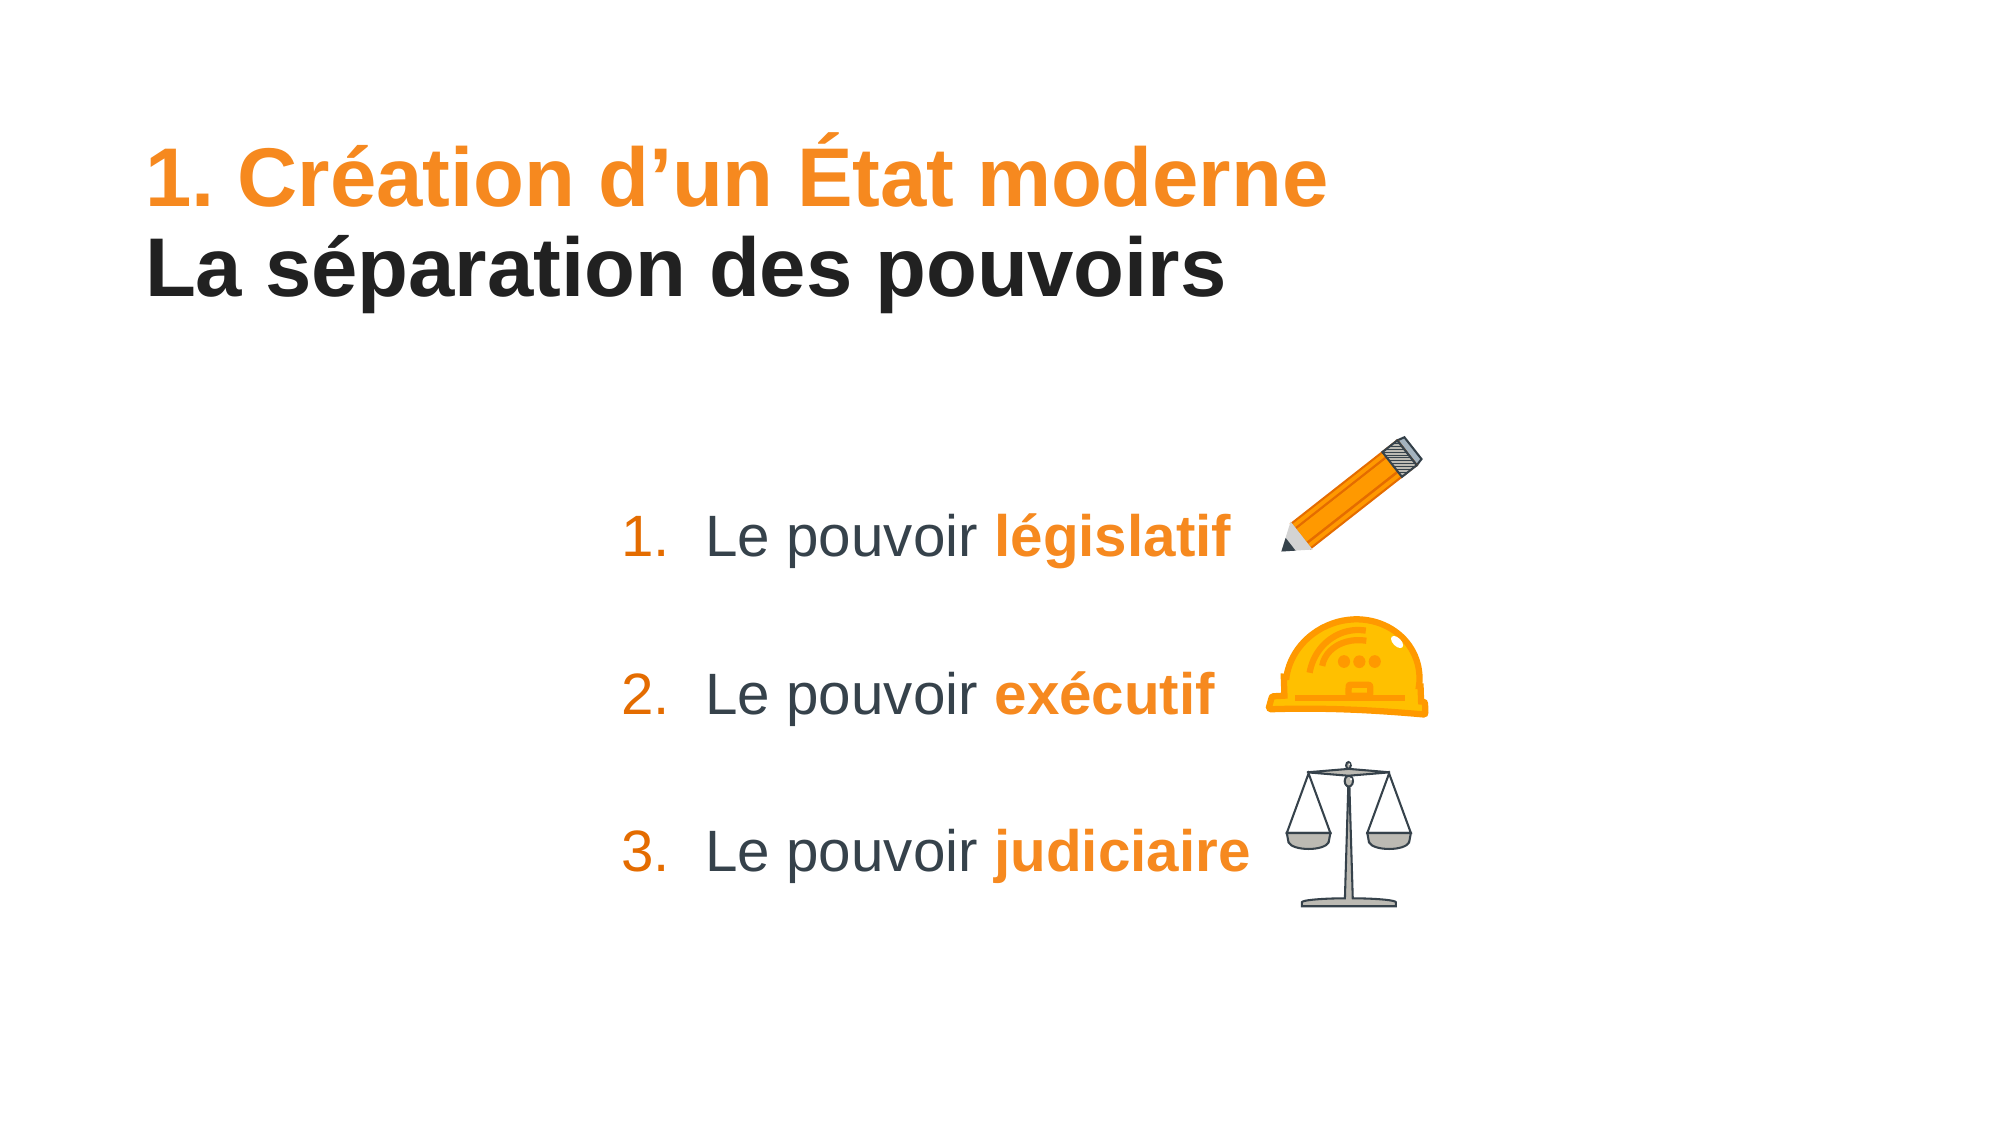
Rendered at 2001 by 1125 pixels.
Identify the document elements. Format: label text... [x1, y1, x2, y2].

text_box Le pouvoir législatif Le pouvoir exécutif Le pouvoir judiciaire [531, 383, 1361, 1125]
title 1. Création d’un État moderne La séparation des pouvoirs [145, 135, 1856, 285]
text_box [1286, 762, 1411, 907]
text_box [1265, 623, 1420, 742]
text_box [1332, 416, 1364, 583]
